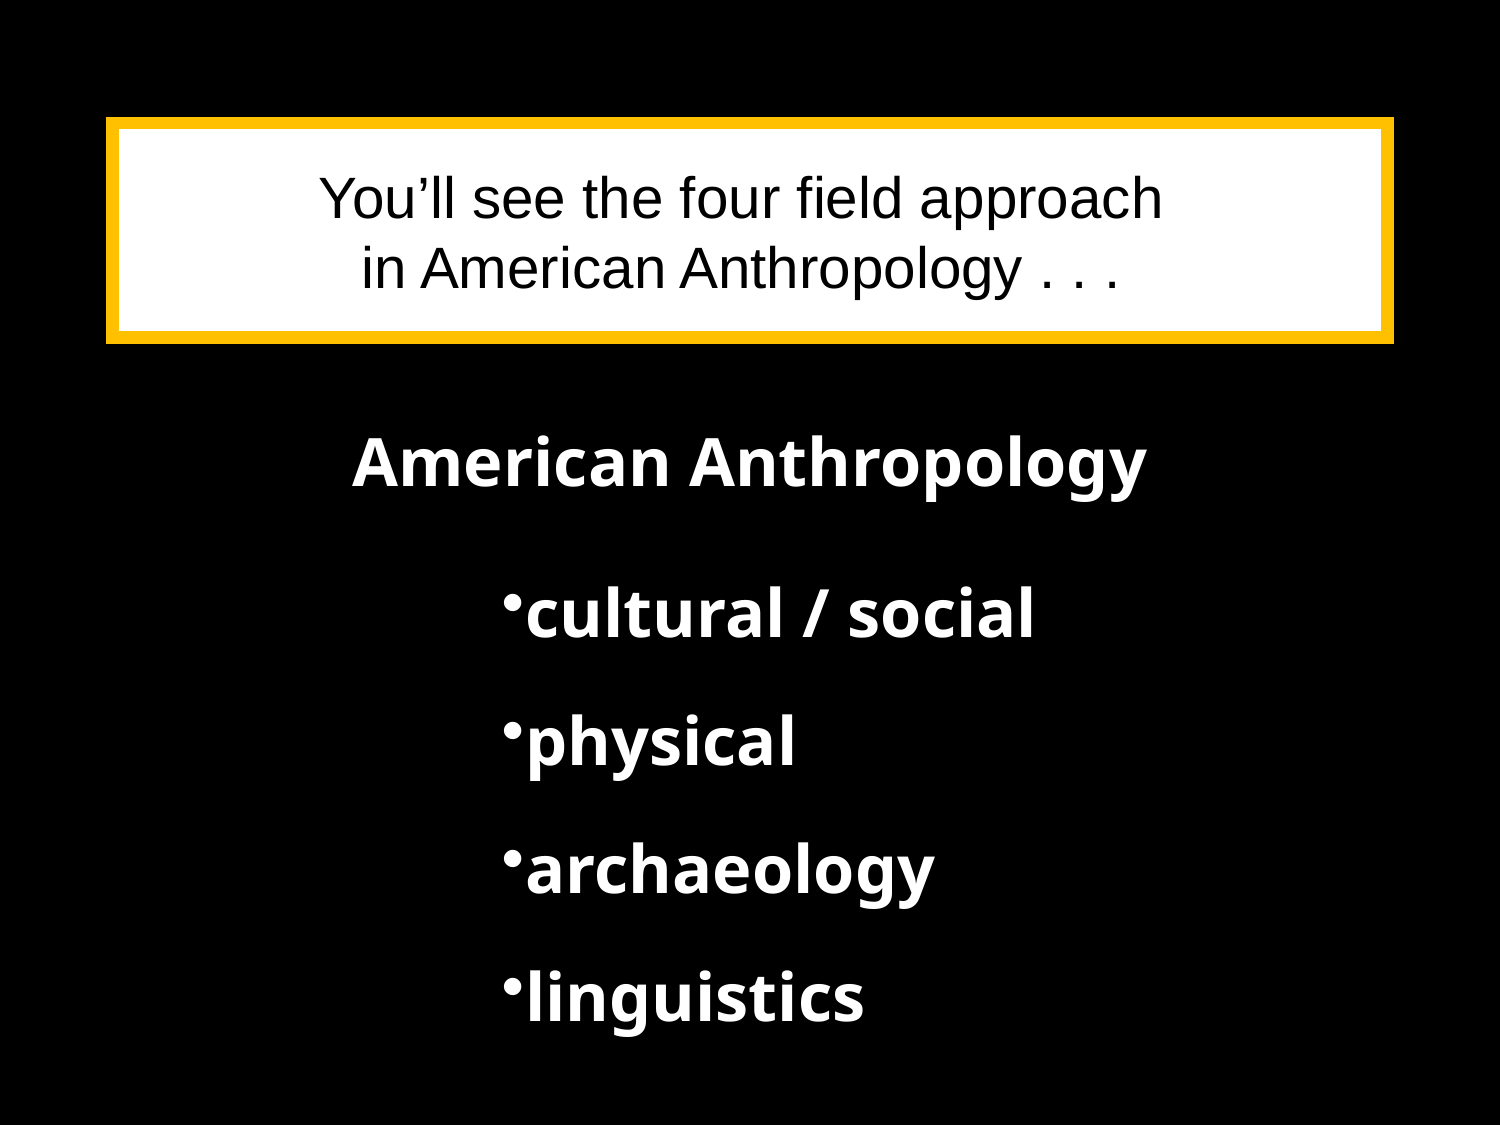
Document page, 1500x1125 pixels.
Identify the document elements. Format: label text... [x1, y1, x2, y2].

text_box American Anthropology [216, 396, 1284, 507]
text_box You’ll see the four field approach in American Anthropology . . . [112, 122, 1388, 338]
text_box cultural / social physical archaeology linguistics [394, 515, 1239, 1042]
